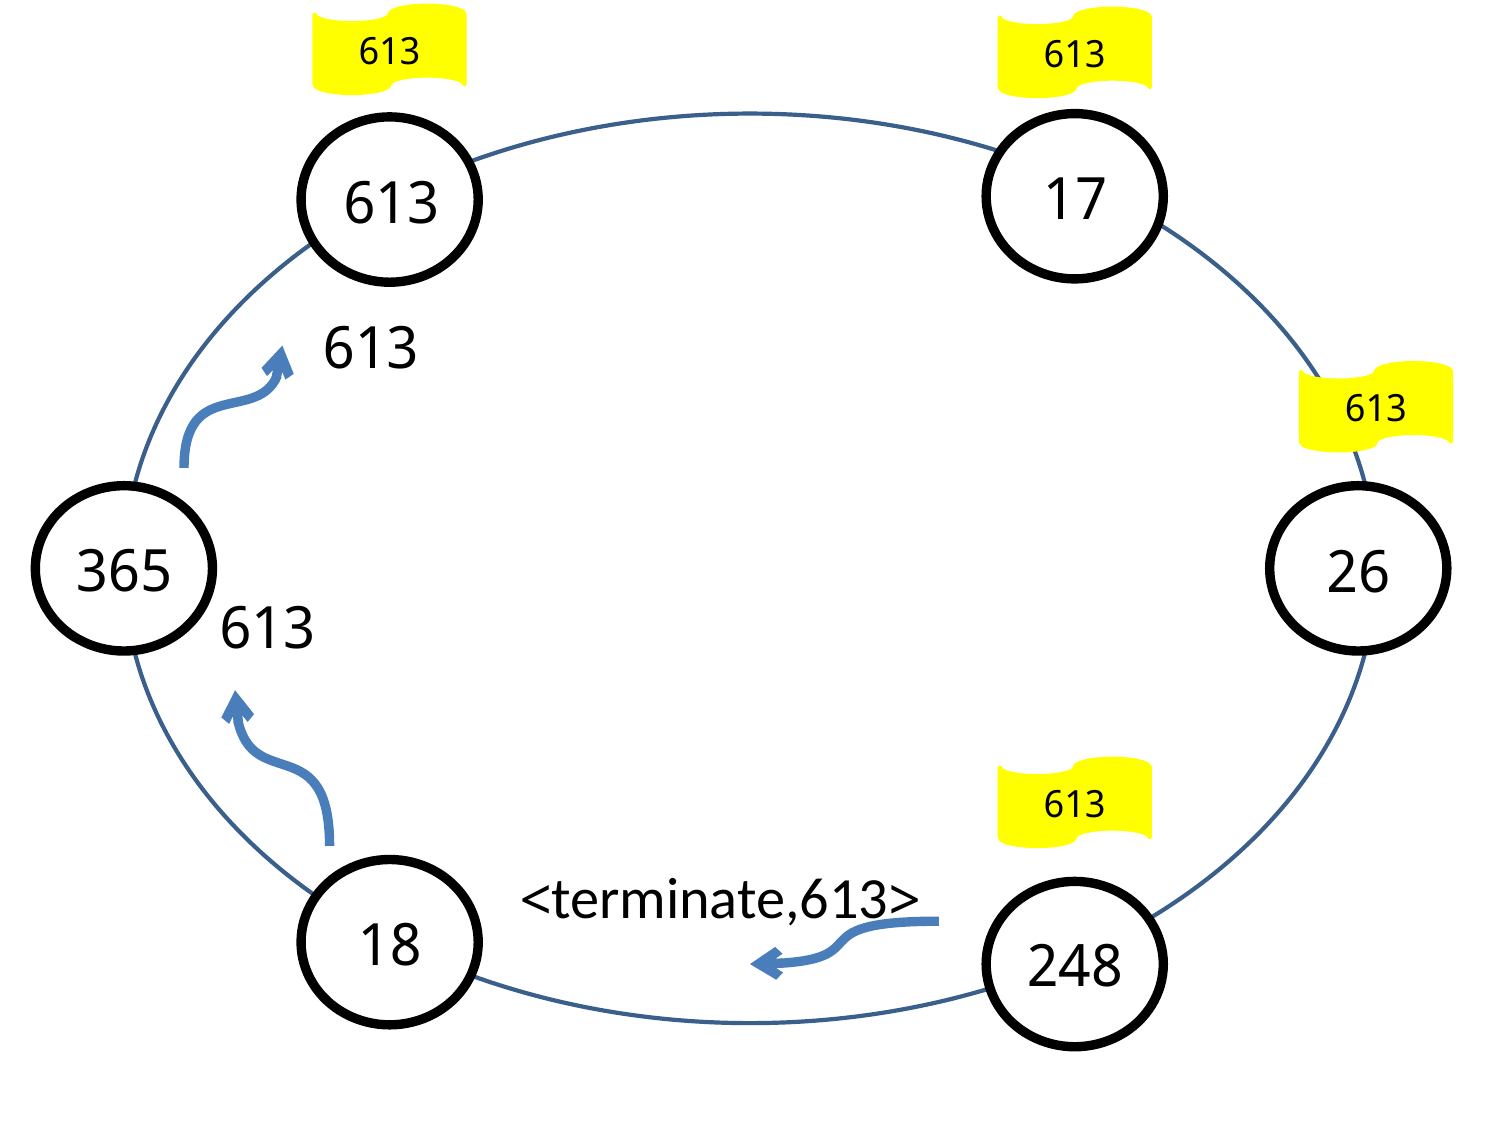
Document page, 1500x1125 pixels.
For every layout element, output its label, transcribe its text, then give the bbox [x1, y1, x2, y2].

text_box 18 [342, 899, 437, 984]
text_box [204, 720, 361, 816]
text_box 613 [204, 583, 331, 668]
text_box 248 [1012, 921, 1138, 1006]
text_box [749, 920, 940, 965]
text_box 613 [312, 3, 467, 96]
text_box [984, 111, 1166, 282]
text_box <terminate,613> [504, 852, 936, 938]
text_box [1267, 483, 1449, 654]
text_box [298, 114, 481, 285]
text_box 365 [61, 525, 187, 611]
text_box 613 [1298, 361, 1454, 453]
text_box 613 [997, 6, 1152, 99]
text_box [171, 357, 295, 457]
text_box 17 [1028, 153, 1122, 239]
text_box 613 [997, 756, 1152, 849]
text_box [132, 111, 1368, 1026]
text_box 26 [1311, 526, 1405, 612]
text_box 613 [307, 302, 434, 388]
text_box [33, 483, 215, 654]
text_box [984, 879, 1166, 1049]
text_box [298, 857, 481, 1027]
text_box 613 [328, 157, 454, 243]
